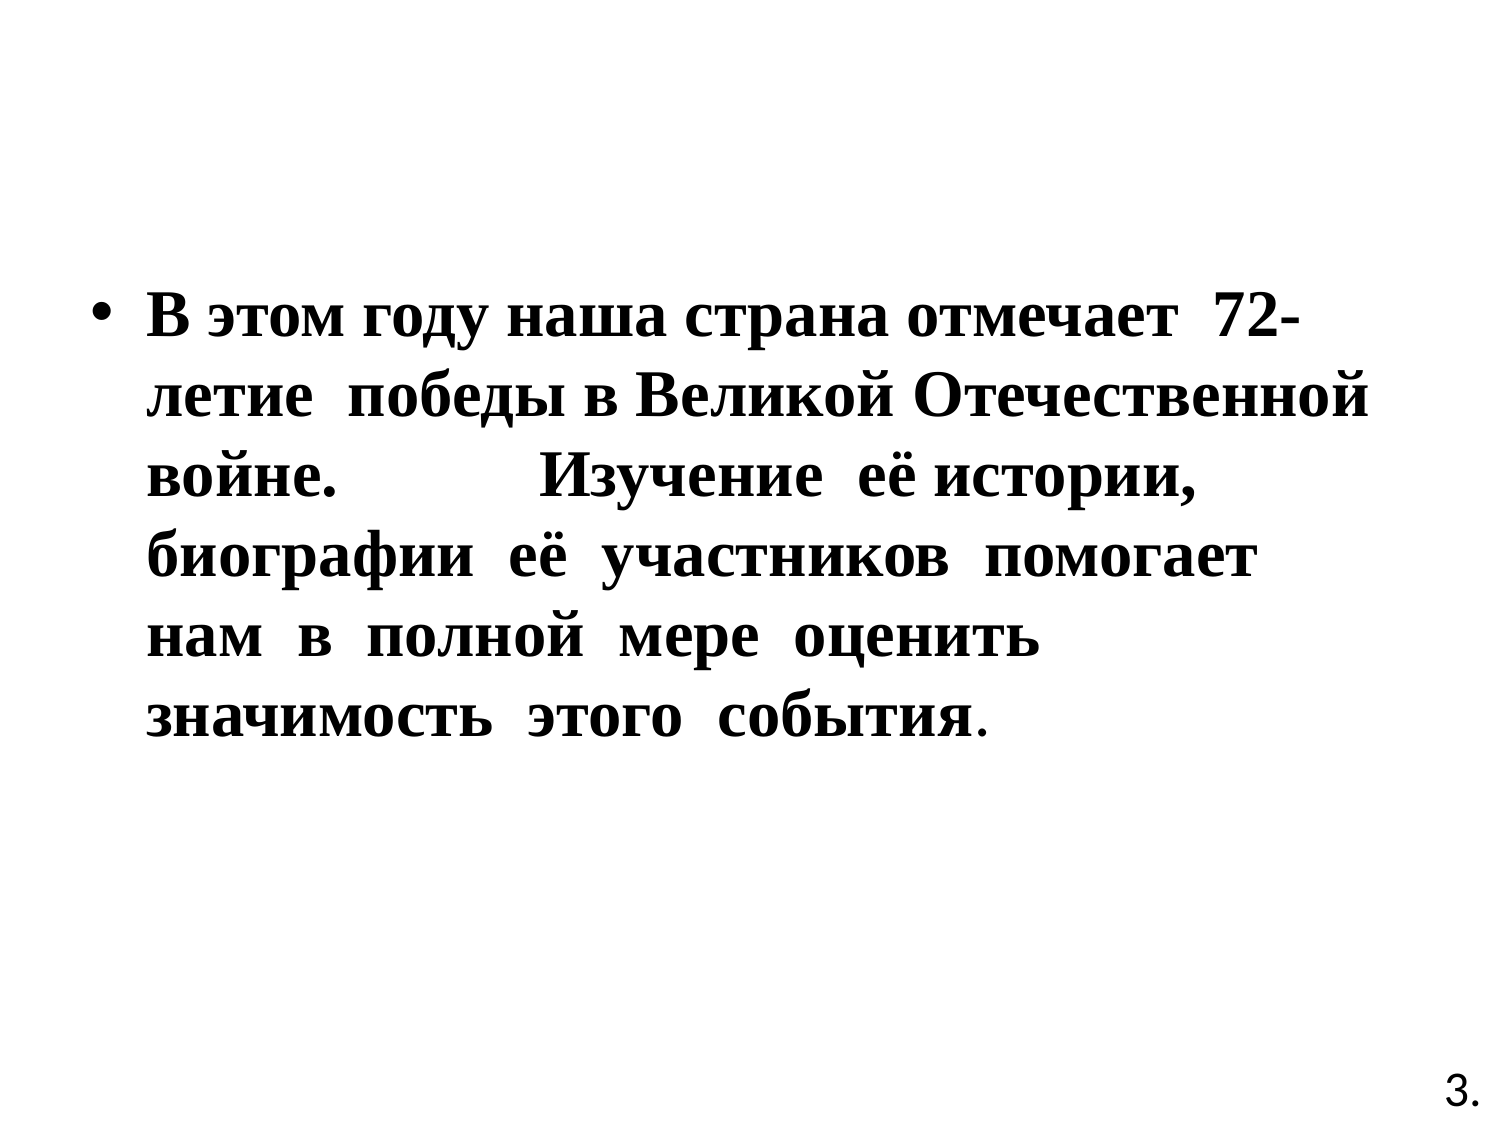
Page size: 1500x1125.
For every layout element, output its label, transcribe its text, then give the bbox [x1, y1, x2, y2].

list В этом году наша страна отмечает 72-летие победы в Великой Отечественной войне. Изучение её истории, биографии её участников помогает нам в полной мере оценить значимость этого события. [75, 262, 1425, 1005]
text_box 3. [1429, 1049, 1500, 1124]
